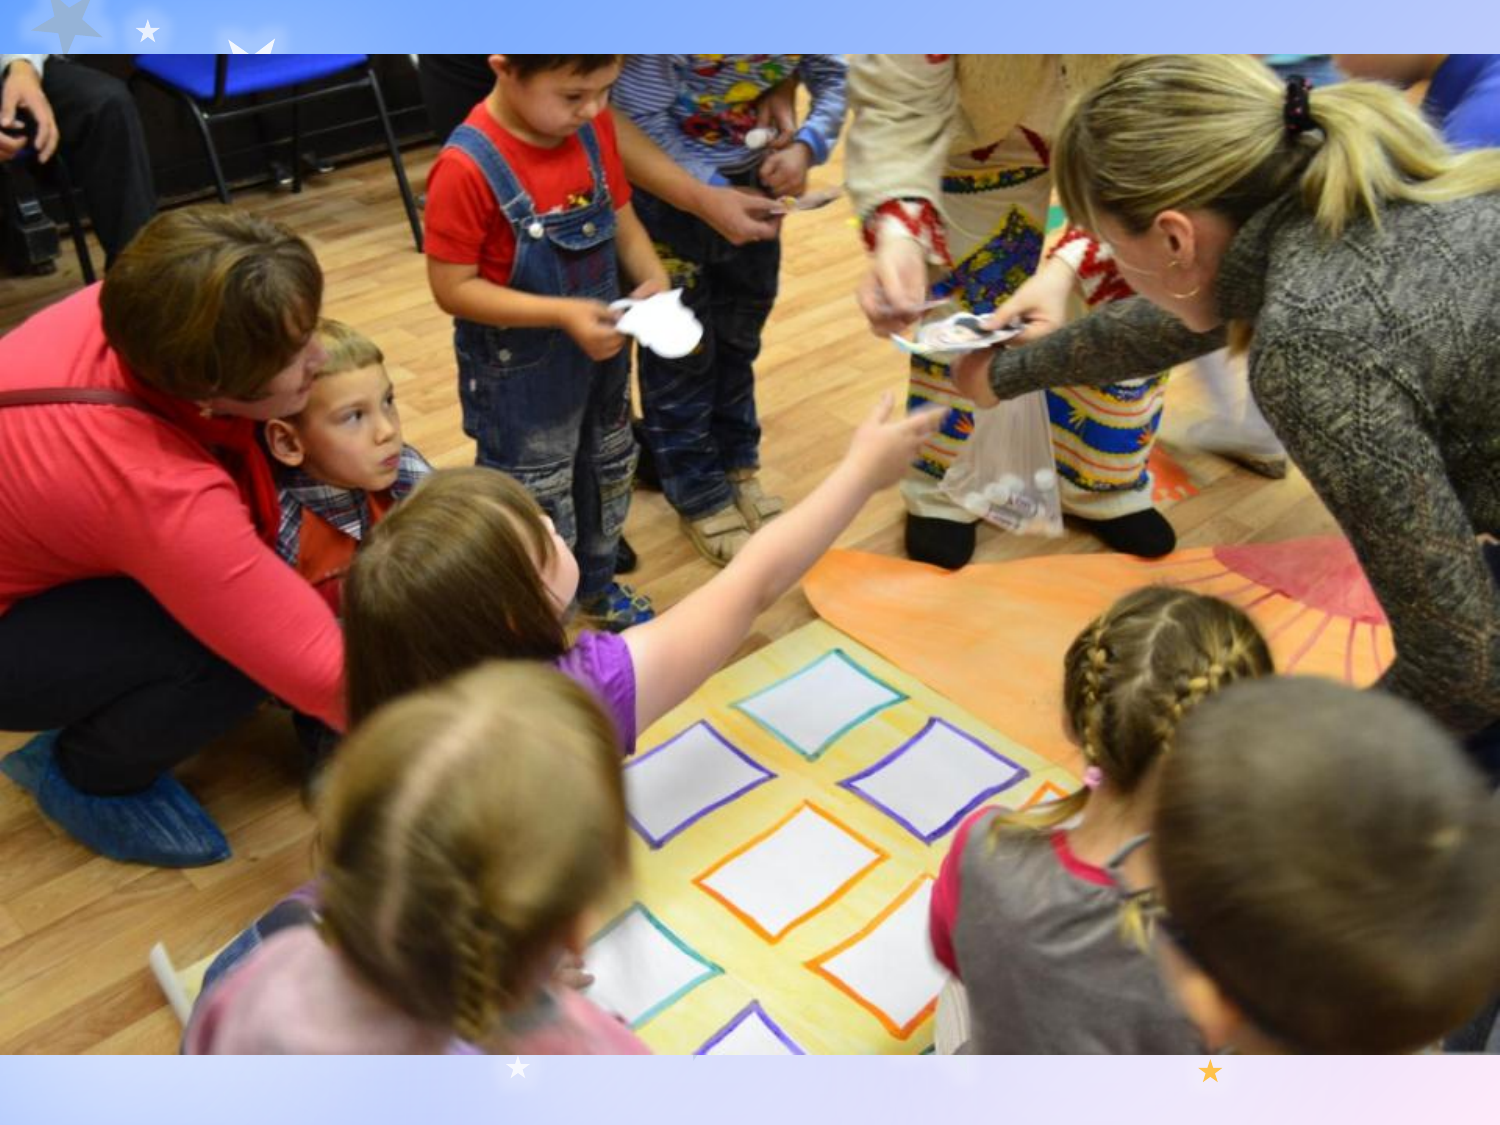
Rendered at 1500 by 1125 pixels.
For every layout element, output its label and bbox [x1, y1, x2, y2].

list [0, 54, 1500, 1055]
